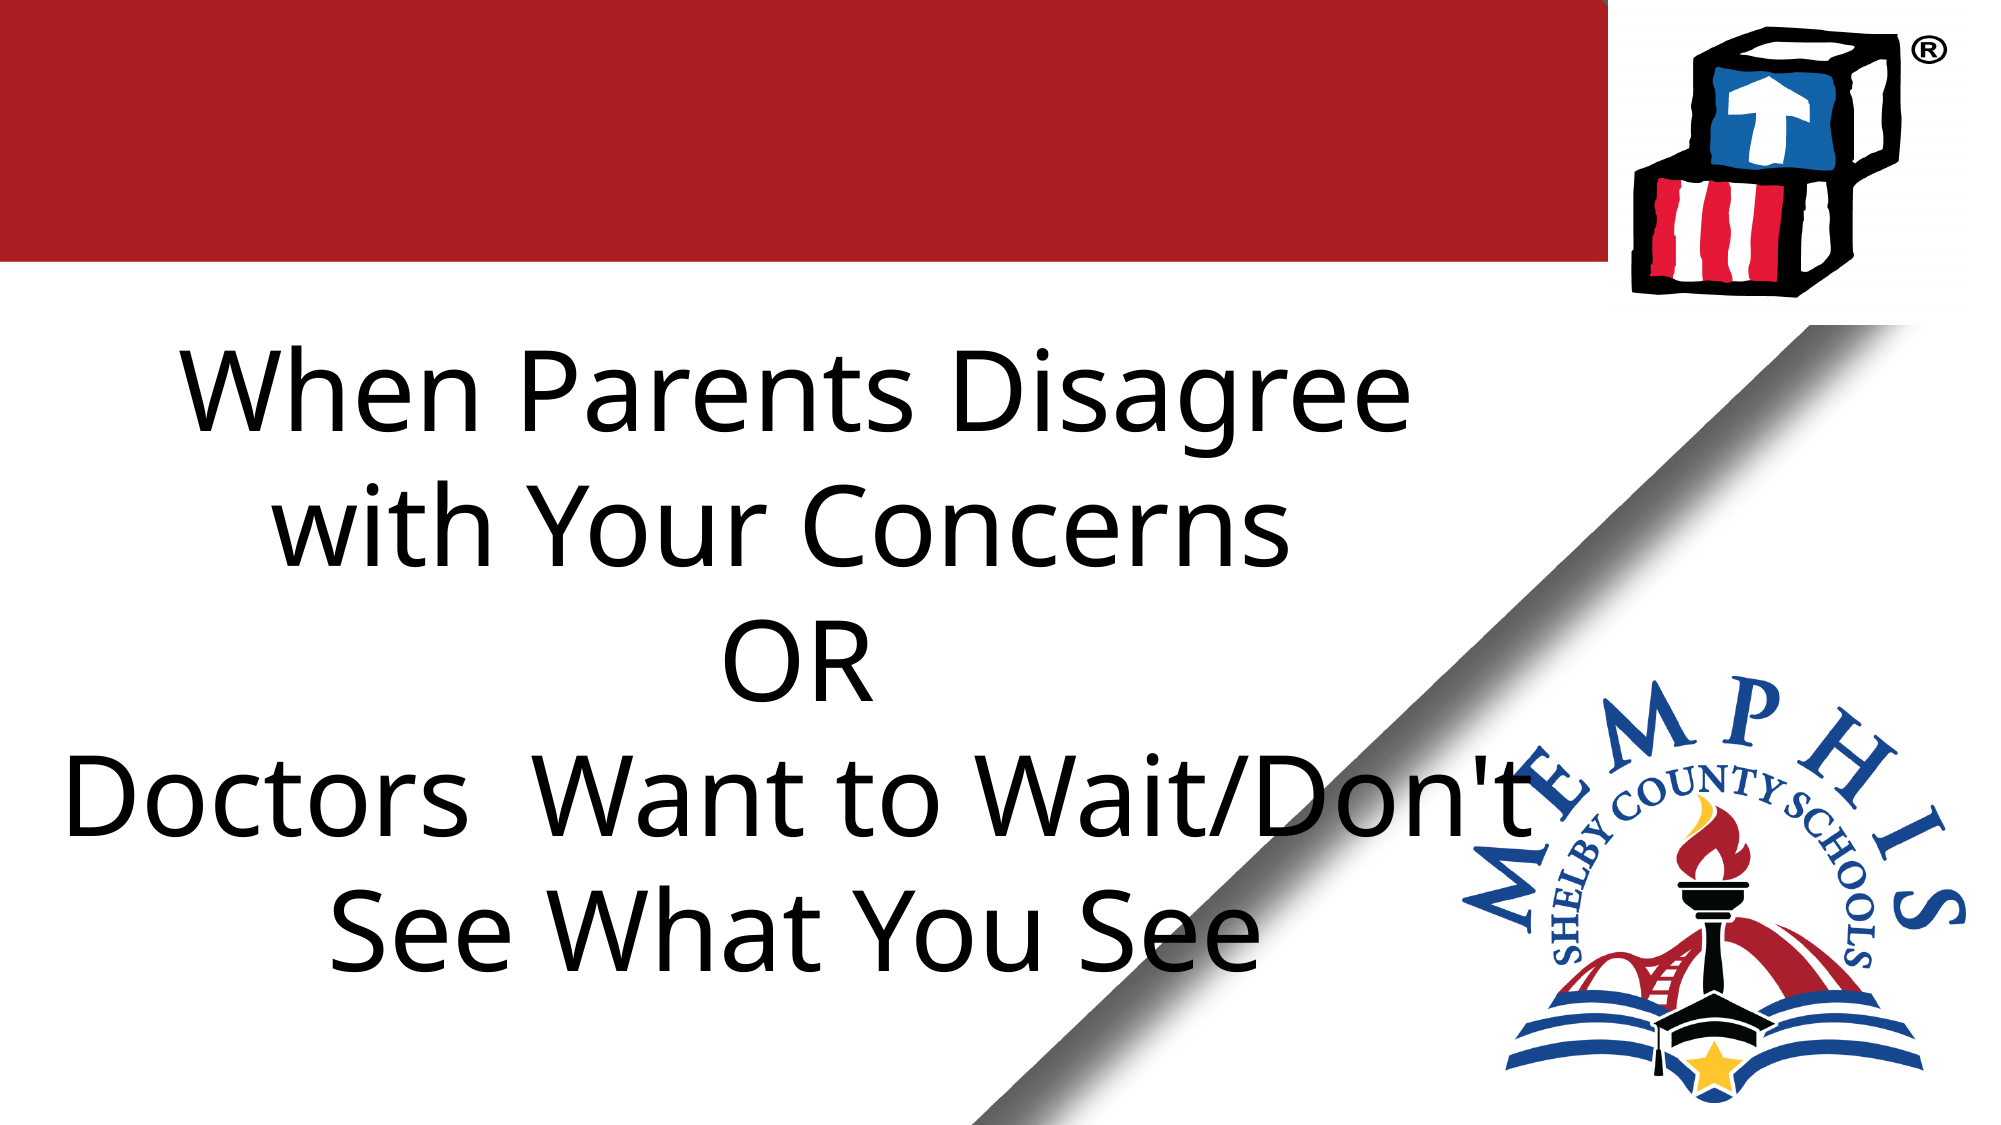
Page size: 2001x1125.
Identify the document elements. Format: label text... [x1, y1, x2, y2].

text_box When Parents Disagree with Your Concerns OR Doctors Want to Wait/Don't See What You See [43, 311, 1551, 1002]
picture [0, 0, 2001, 1125]
